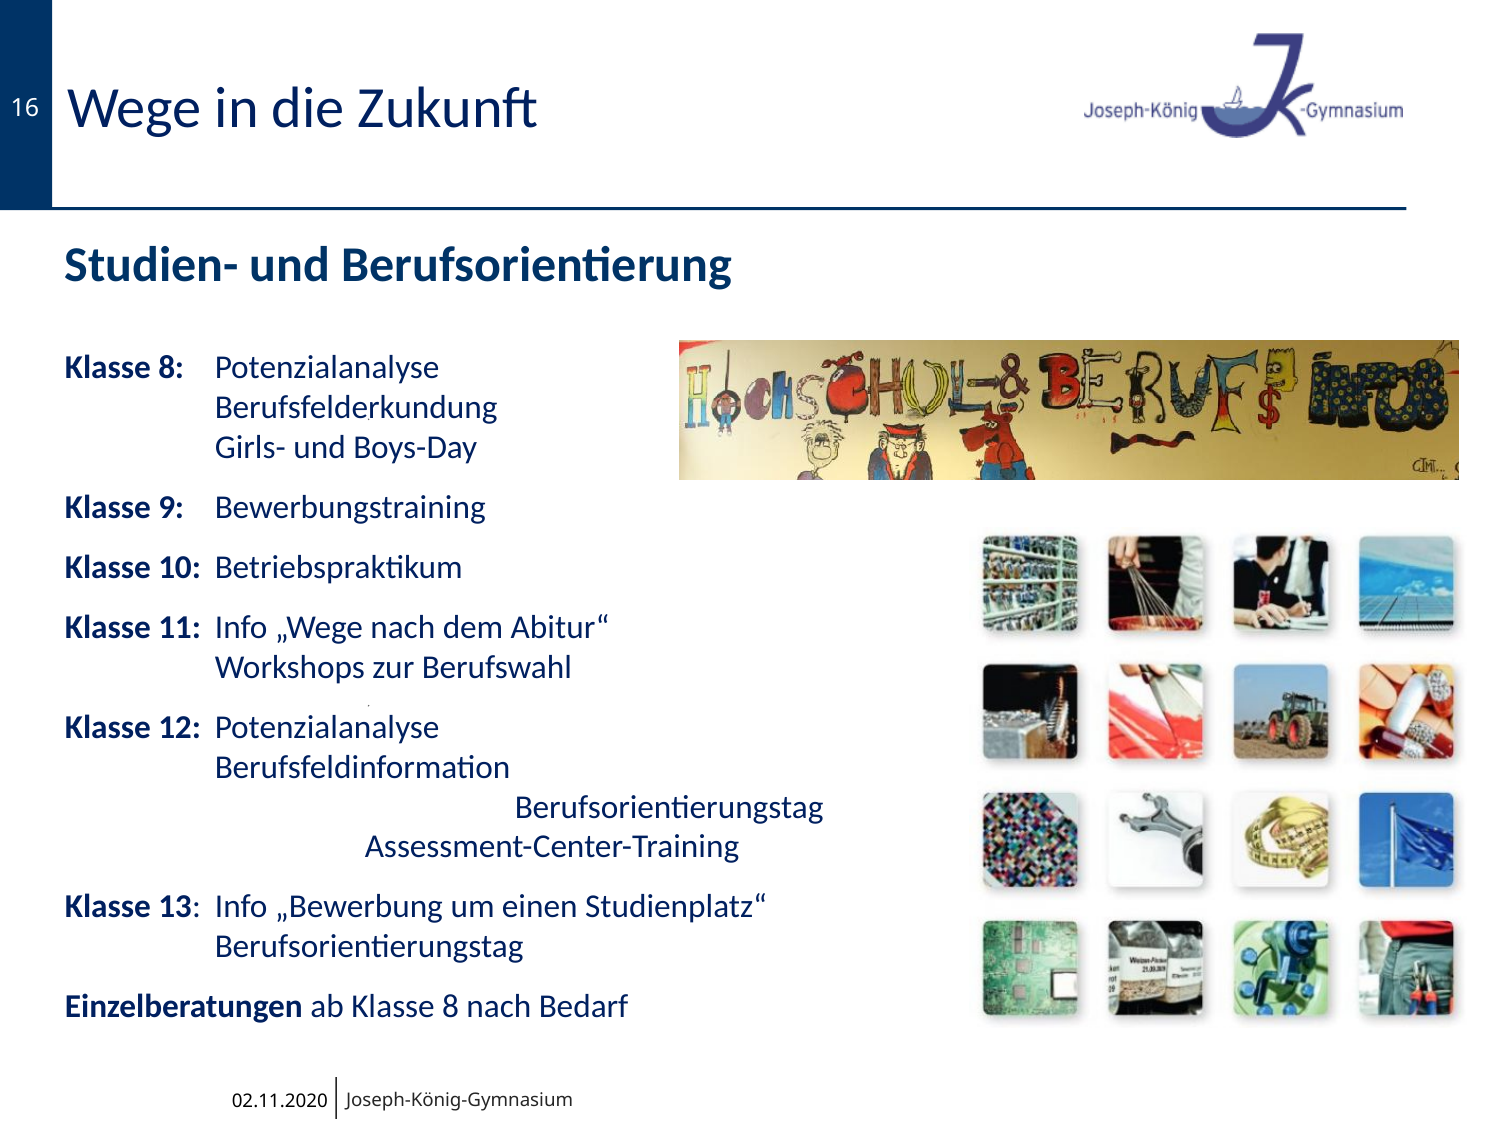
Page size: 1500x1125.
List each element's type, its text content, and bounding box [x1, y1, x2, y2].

list Klasse 8: Potenzialanalyse Berufsfelderkundung Girls- und Boys-Day Klasse 9: Bewerbungstraining Klasse 10: Betriebspraktikum Klasse 11: Info „Wege nach dem Abitur“ Workshops zur Berufswahl Klasse 12: Potenzialanalyse Berufsfeldinformation Berufsorientierungstag Assessment-Center-Training Klasse 13: Info „Bewerbung um einen Studienplatz“ Berufsorientierungstag Einzelberatungen ab Klasse 8 nach Bedarf [49, 337, 1446, 1071]
picture [678, 340, 1459, 480]
picture [969, 526, 1467, 1028]
title Wege in die Zukunft [51, 0, 1241, 209]
text_box Studien- und Berufsorientierung [49, 213, 1498, 309]
picture [1241, 33, 1403, 138]
